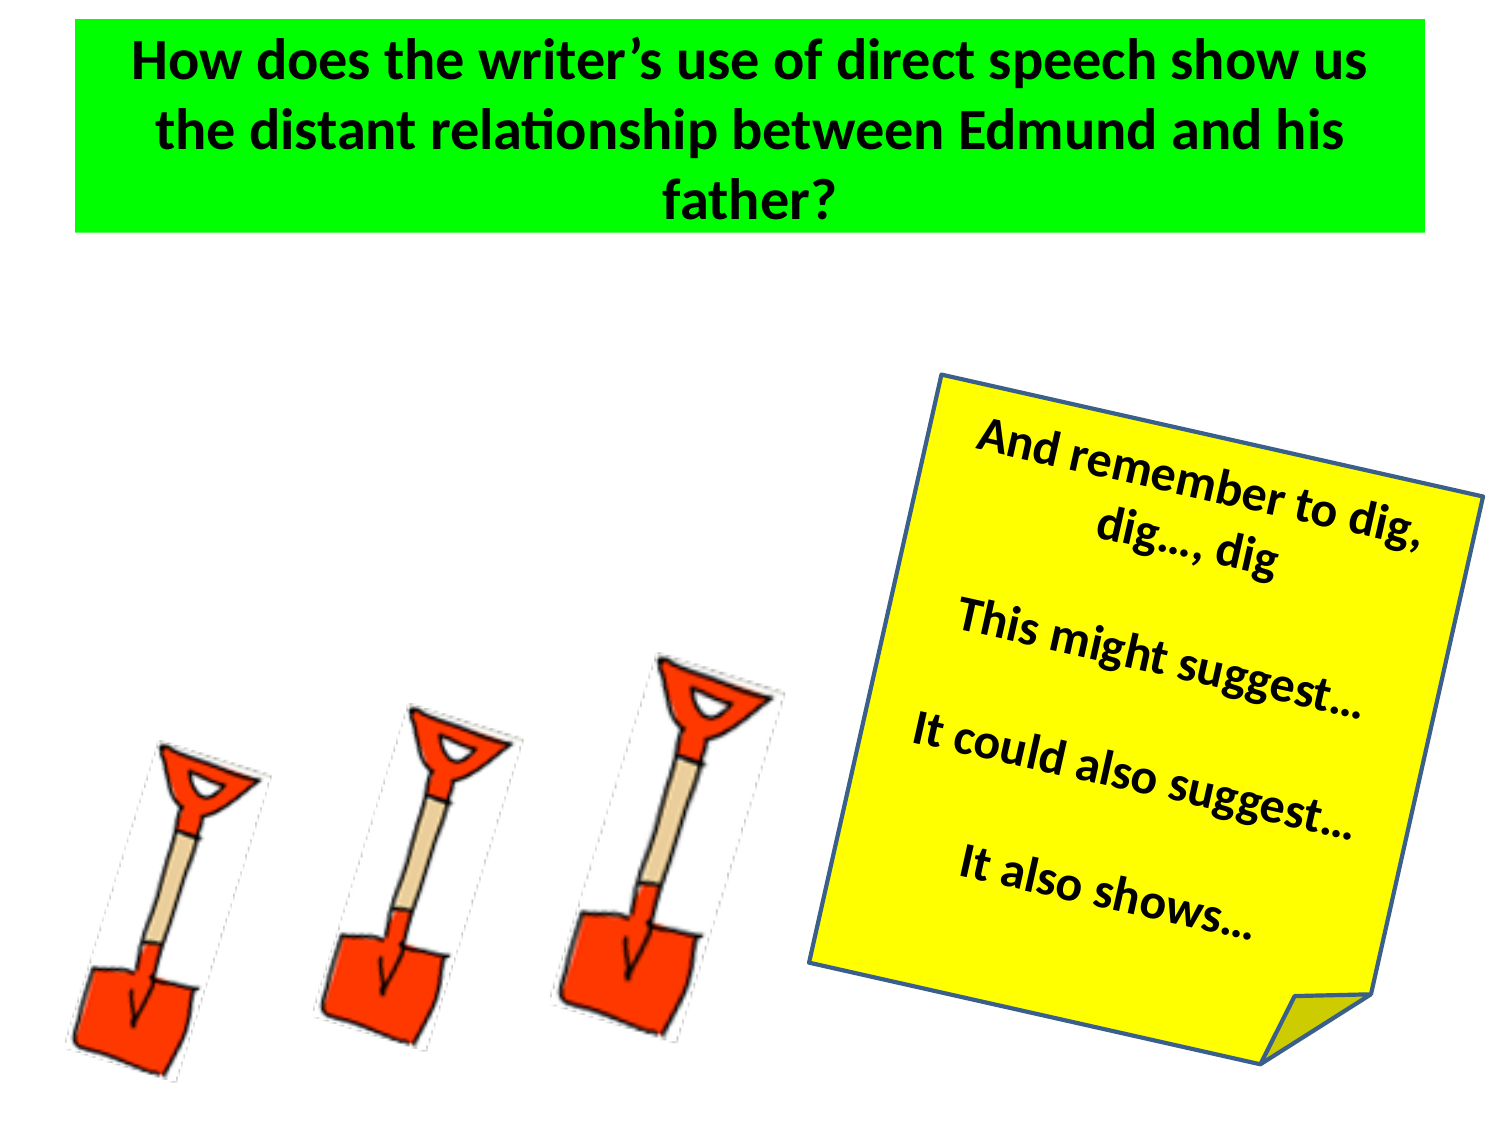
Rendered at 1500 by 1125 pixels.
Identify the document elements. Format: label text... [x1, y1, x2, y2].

picture [548, 651, 788, 1046]
picture [64, 739, 275, 1085]
text_box And remember to dig, dig…, dig This might suggest… It could also suggest… It also shows… [807, 372, 1486, 1067]
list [312, 702, 526, 1054]
title How does the writer’s use of direct speech show us the distant relationship between Edmund and his father? [75, 19, 1425, 233]
